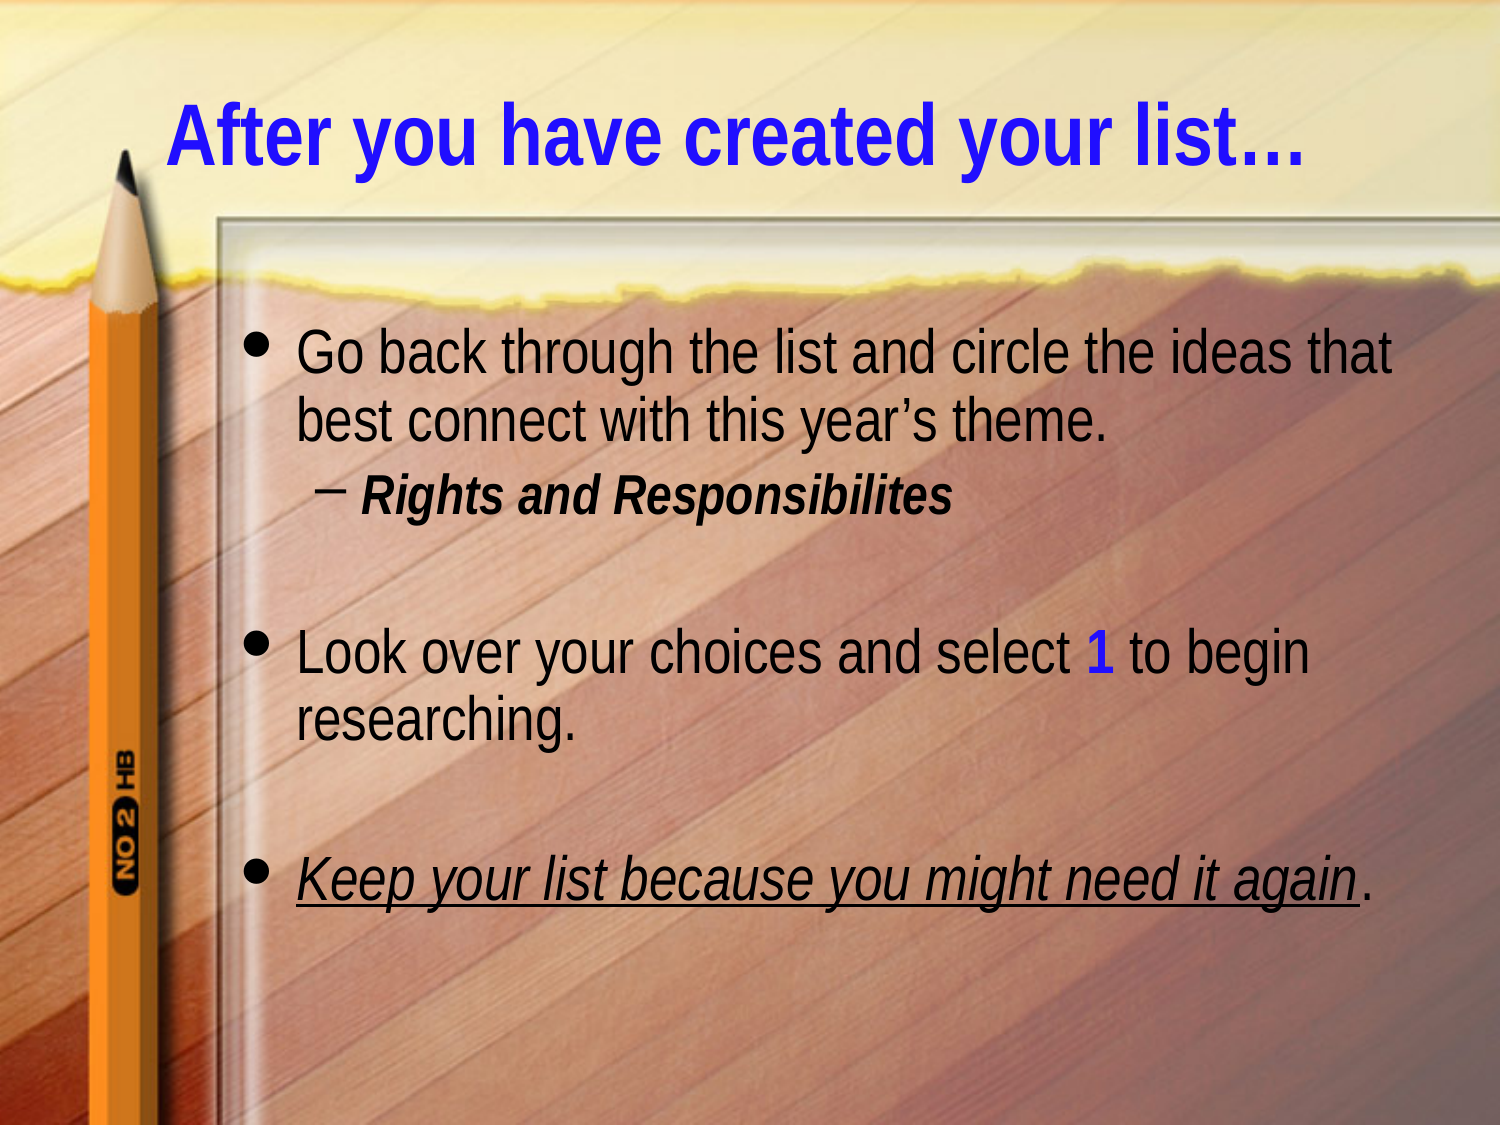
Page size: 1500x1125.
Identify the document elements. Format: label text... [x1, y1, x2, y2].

text_box After you have created your list… [149, 62, 1500, 213]
list Go back through the list and circle the ideas that best connect with this year’s theme. Rights and Responsibilites Look over your choices and select 1 to begin researching. Keep your list because you might need it again. [224, 311, 1476, 988]
picture [0, 0, 1500, 1125]
